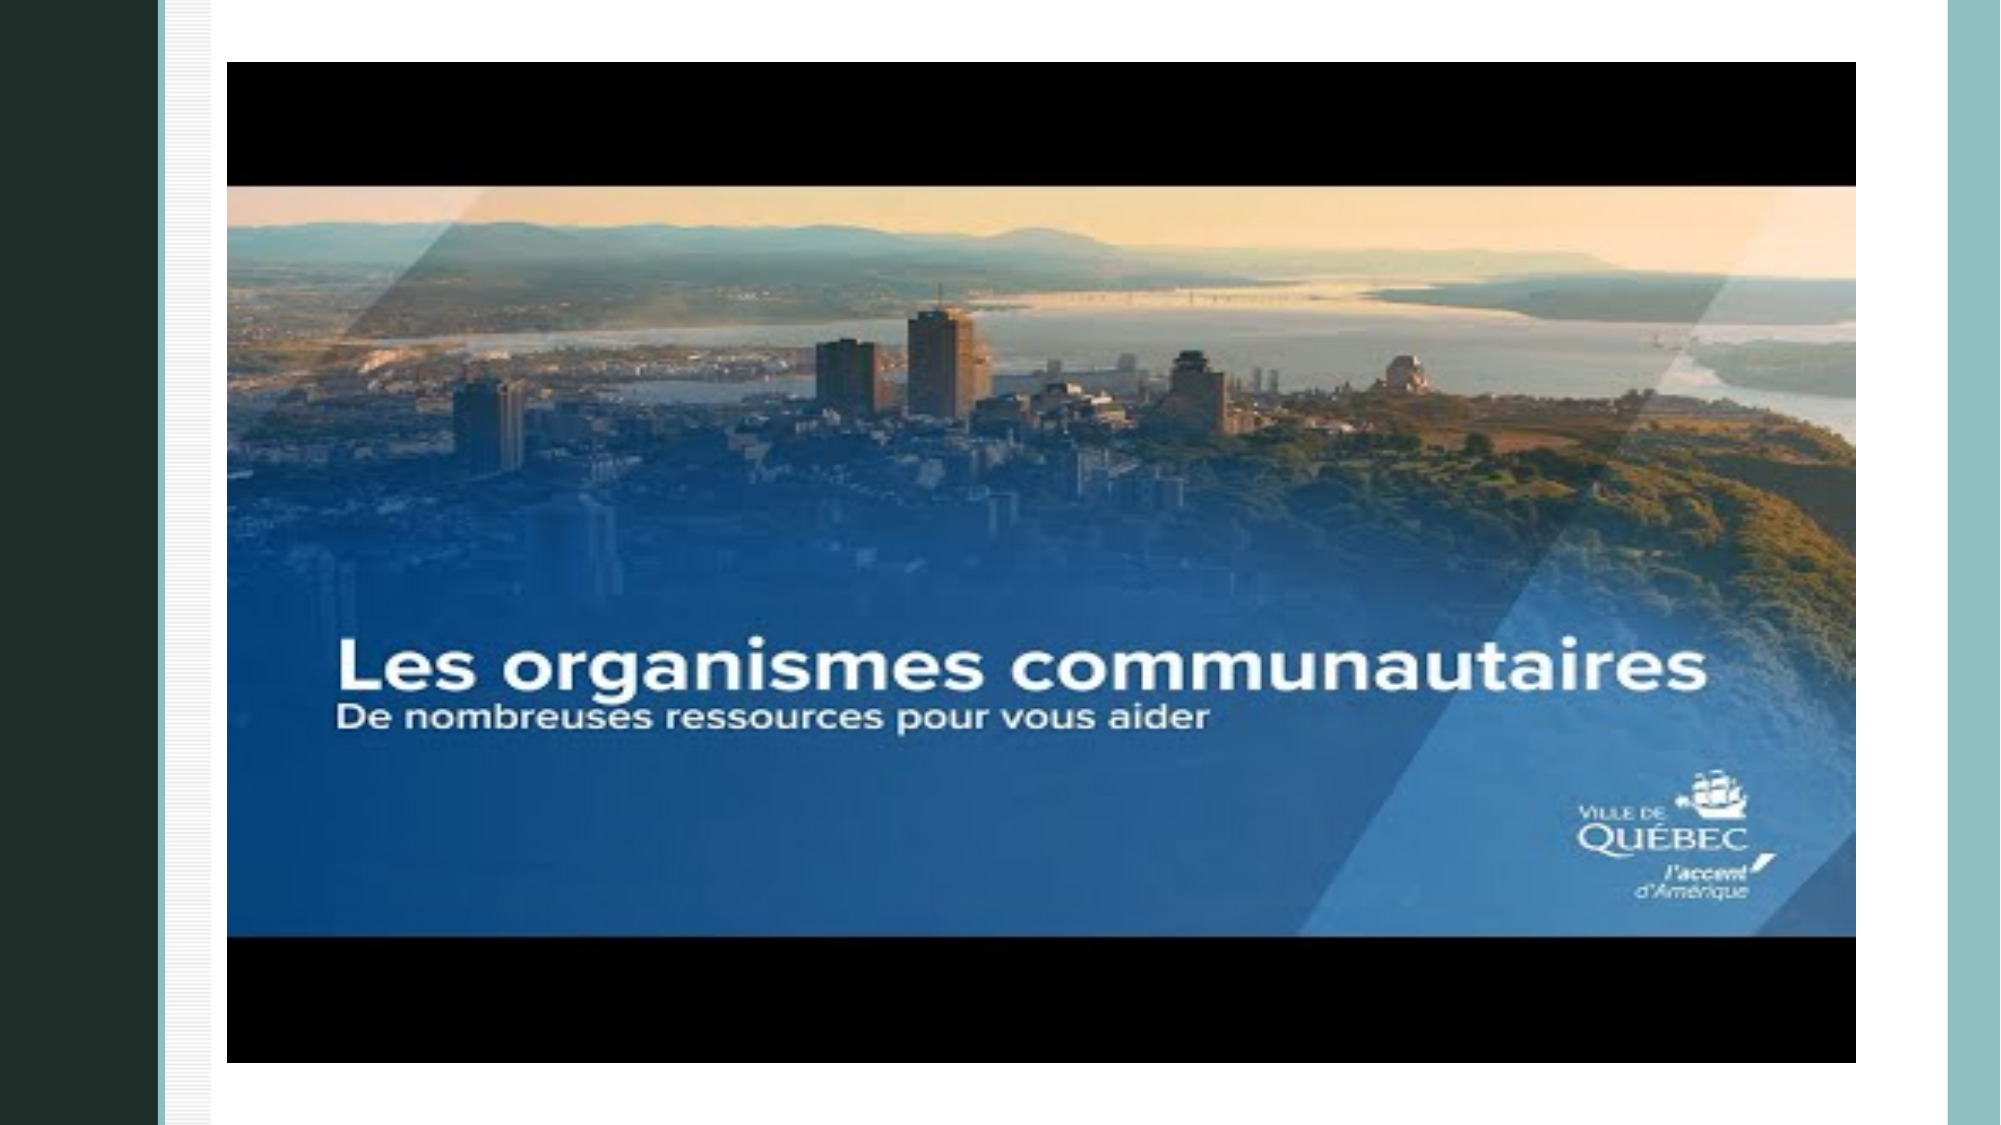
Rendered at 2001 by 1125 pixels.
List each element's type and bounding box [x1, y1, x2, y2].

picture [0, 0, 2000, 1125]
list [226, 61, 1857, 1064]
